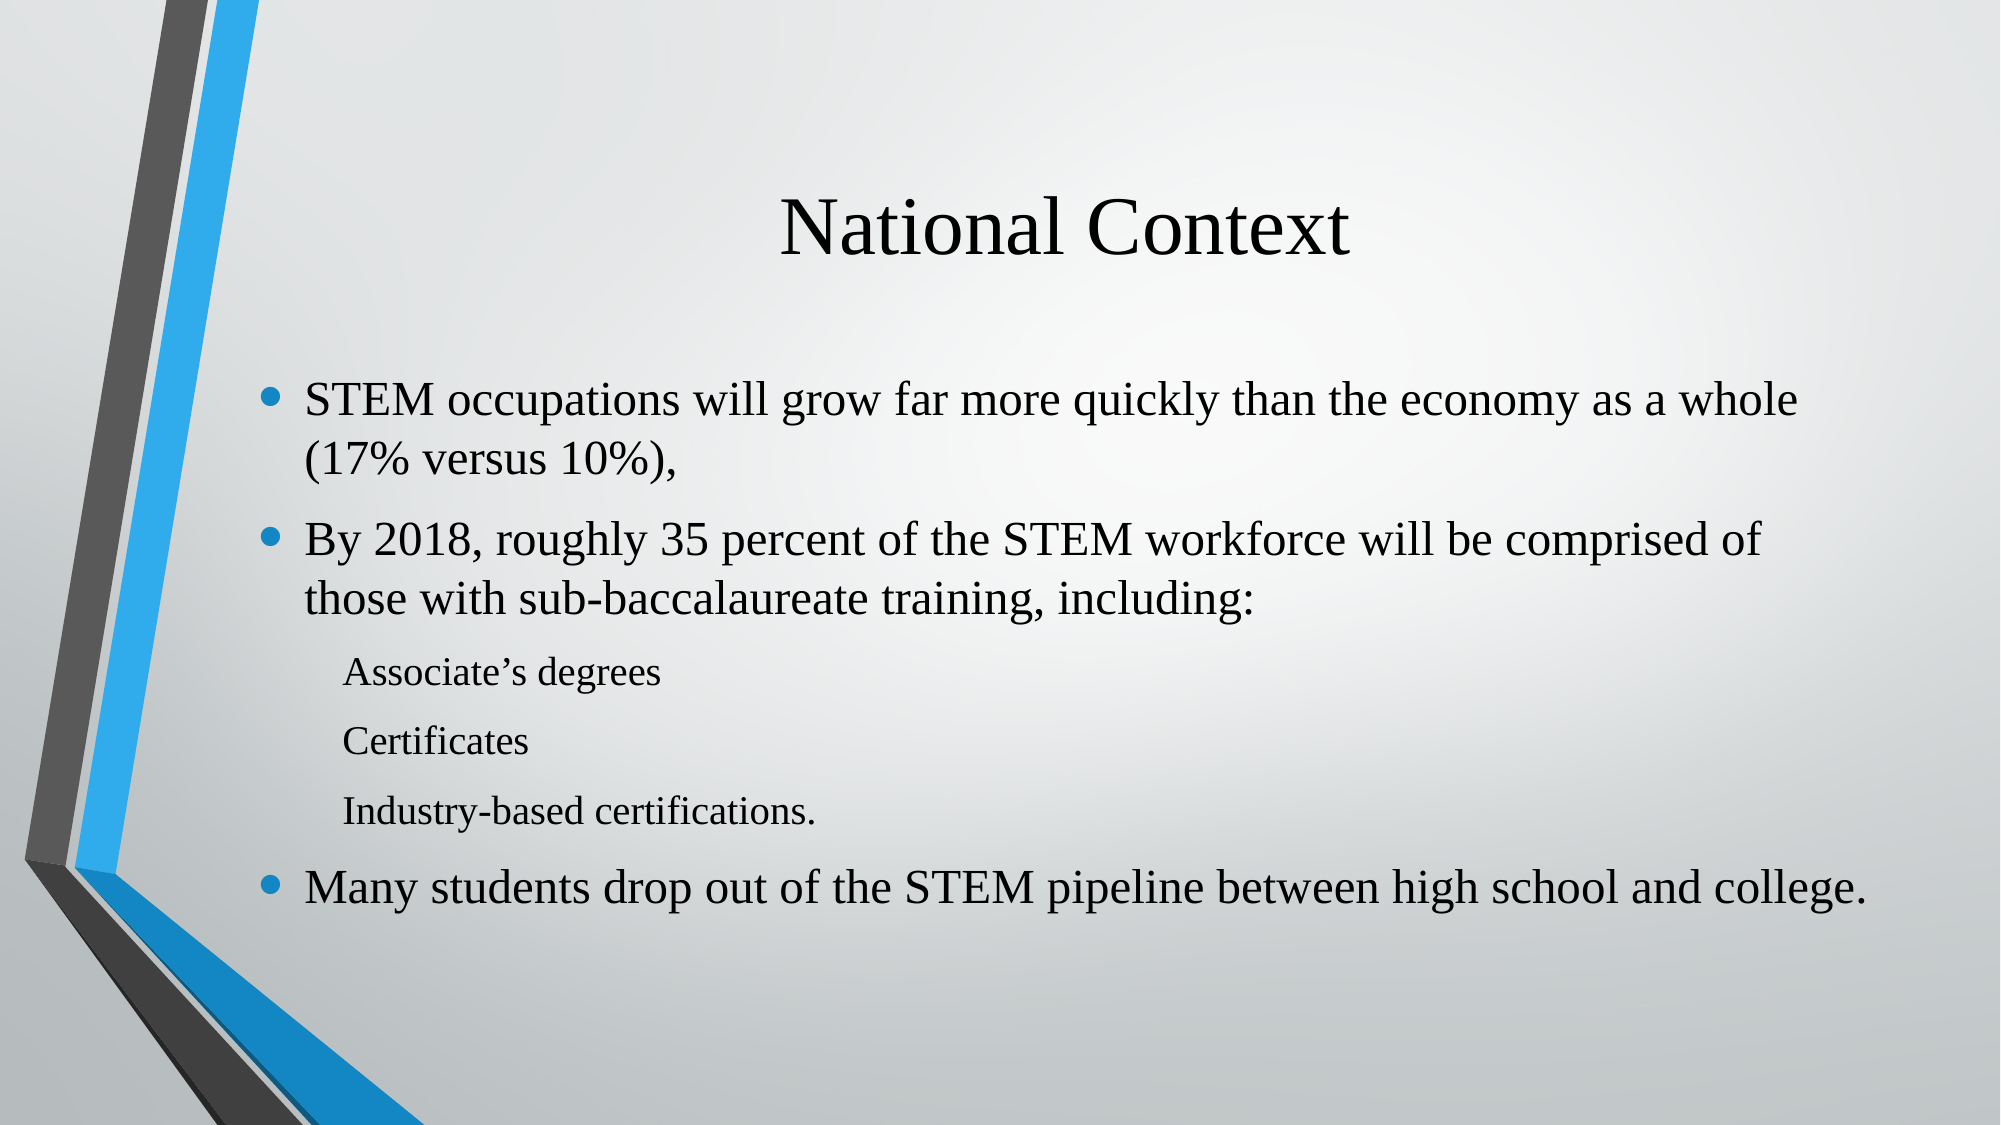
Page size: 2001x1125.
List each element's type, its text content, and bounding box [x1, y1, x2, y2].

list STEM occupations will grow far more quickly than the economy as a whole (17% versus 10%), By 2018, roughly 35 percent of the STEM workforce will be comprised of those with sub-baccalaureate training, including: Associate’s degrees Certificates Industry-based certifications. Many students drop out of the STEM pipeline between high school and college. [243, 329, 1887, 950]
title National Context [243, 112, 1887, 329]
